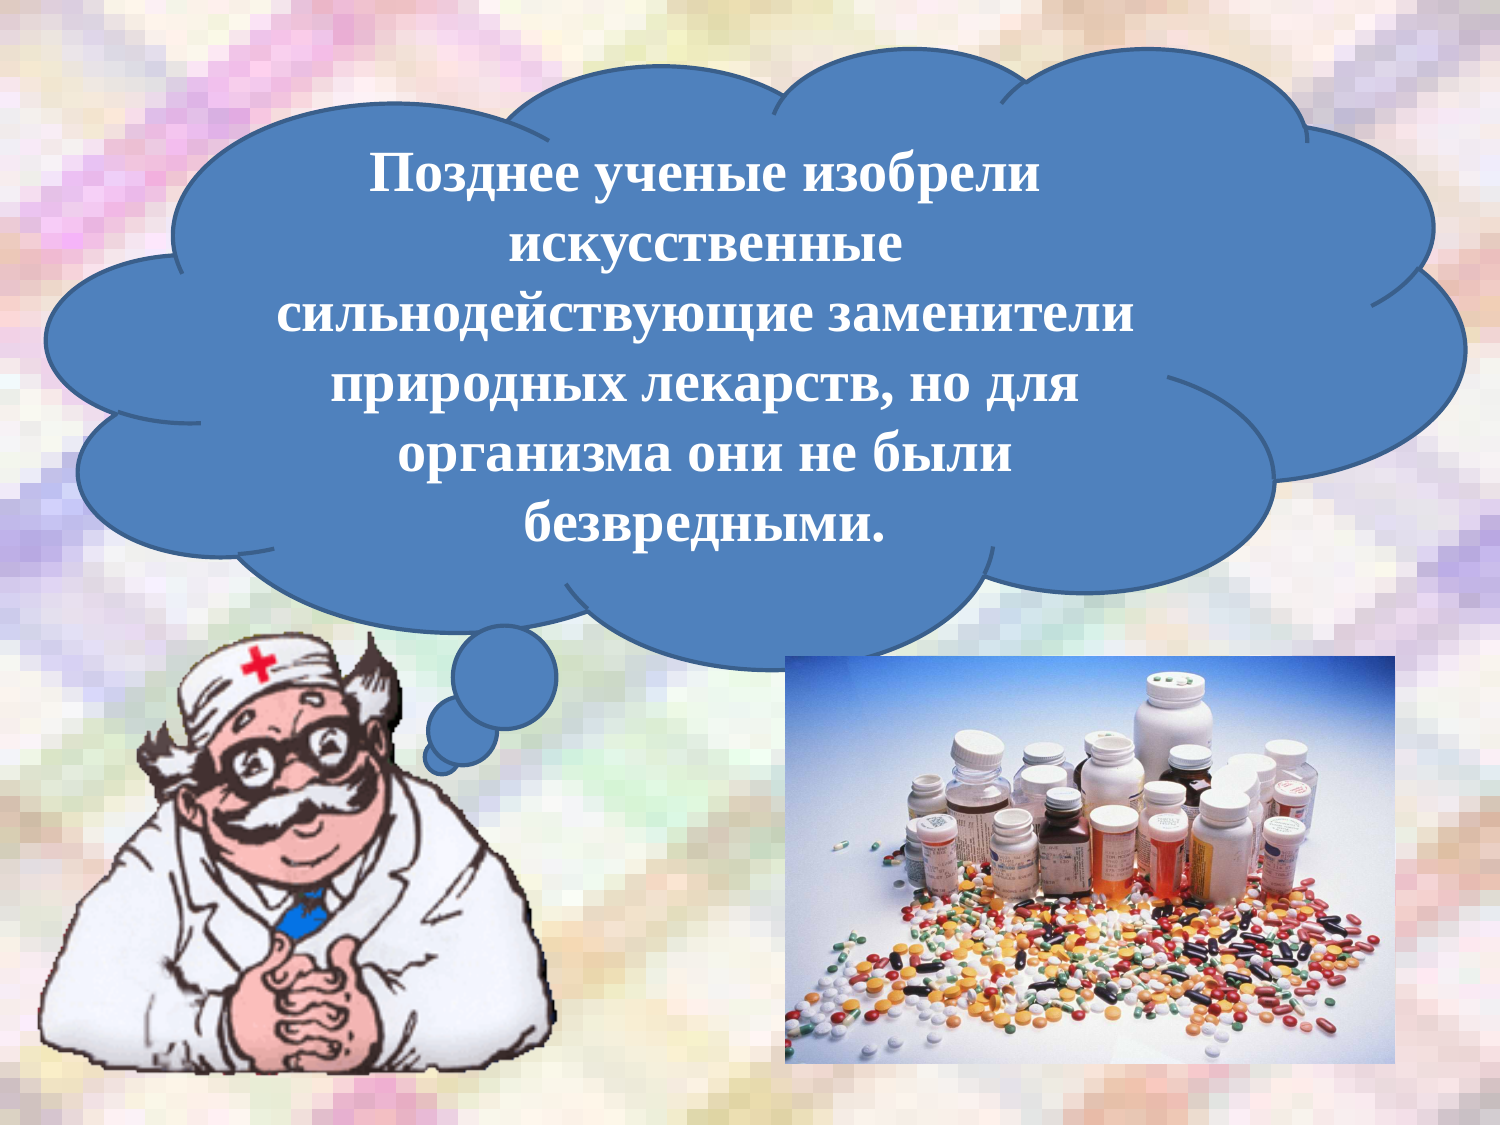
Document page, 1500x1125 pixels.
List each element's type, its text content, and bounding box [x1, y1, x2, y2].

picture [0, 0, 1500, 1125]
text_box Позднее ученые изобрели искусственные сильнодействующие заменители природных лекарств, но для организма они не были безвредными. [43, 46, 1468, 673]
